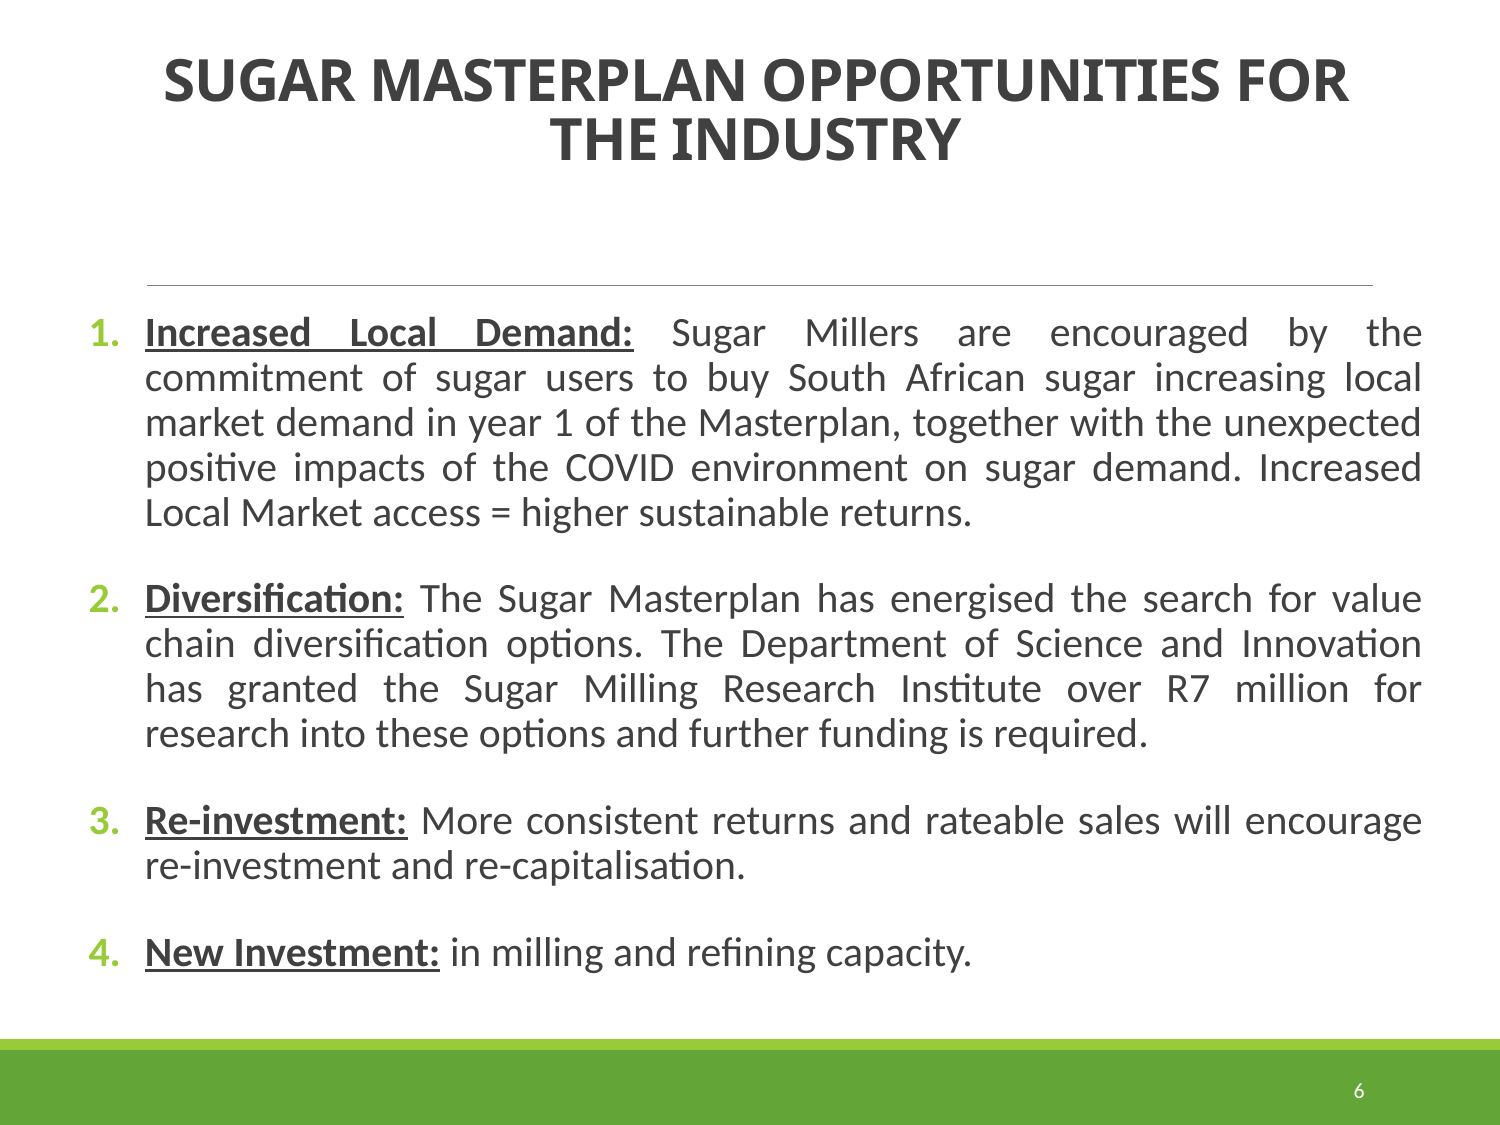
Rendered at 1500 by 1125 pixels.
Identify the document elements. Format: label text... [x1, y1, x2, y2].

slide_number 6 [1218, 1059, 1380, 1120]
title SUGAR MASTERPLAN OPPORTUNITIES FOR THE INDUSTRY [88, 7, 1424, 181]
list Increased Local Demand: Sugar Millers are encouraged by the commitment of sugar users to buy South African sugar increasing local market demand in year 1 of the Masterplan, together with the unexpected positive impacts of the COVID environment on sugar demand. Increased Local Market access = higher sustainable returns. Diversification: The Sugar Masterplan has energised the search for value chain diversification options. The Department of Science and Innovation has granted the Sugar Milling Research Institute over R7 million for research into these options and further funding is required. Re-investment: More consistent returns and rateable sales will encourage re-investment and re-capitalisation. New Investment: in milling and refining capacity. [88, 302, 1424, 988]
